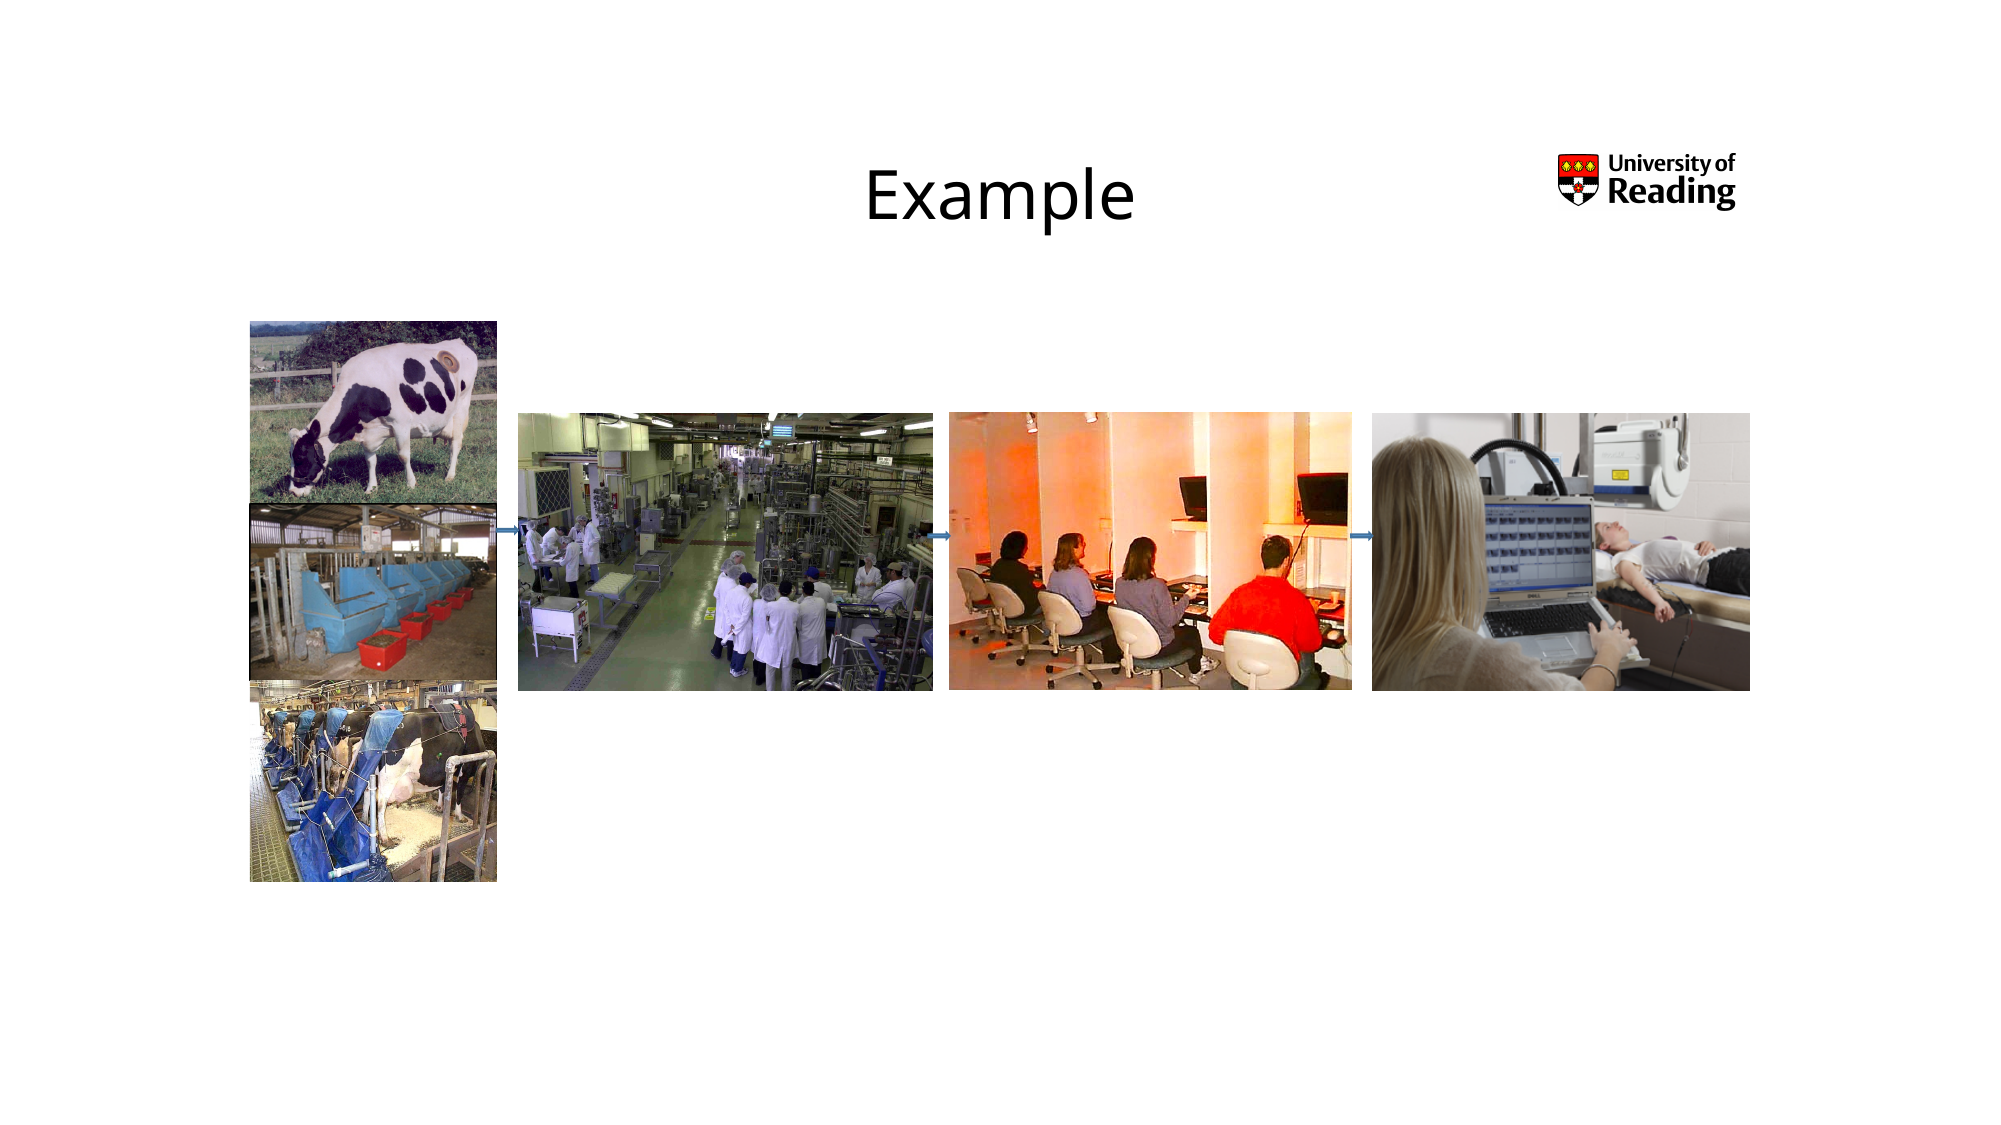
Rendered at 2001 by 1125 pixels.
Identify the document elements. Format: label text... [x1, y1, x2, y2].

text_box [497, 525, 517, 536]
picture [1372, 413, 1750, 691]
title Example [353, 153, 1647, 242]
text_box [1352, 530, 1372, 542]
picture [1557, 153, 1736, 211]
picture [249, 321, 497, 882]
text_box [933, 530, 949, 542]
picture [517, 413, 933, 691]
picture [949, 412, 1352, 690]
